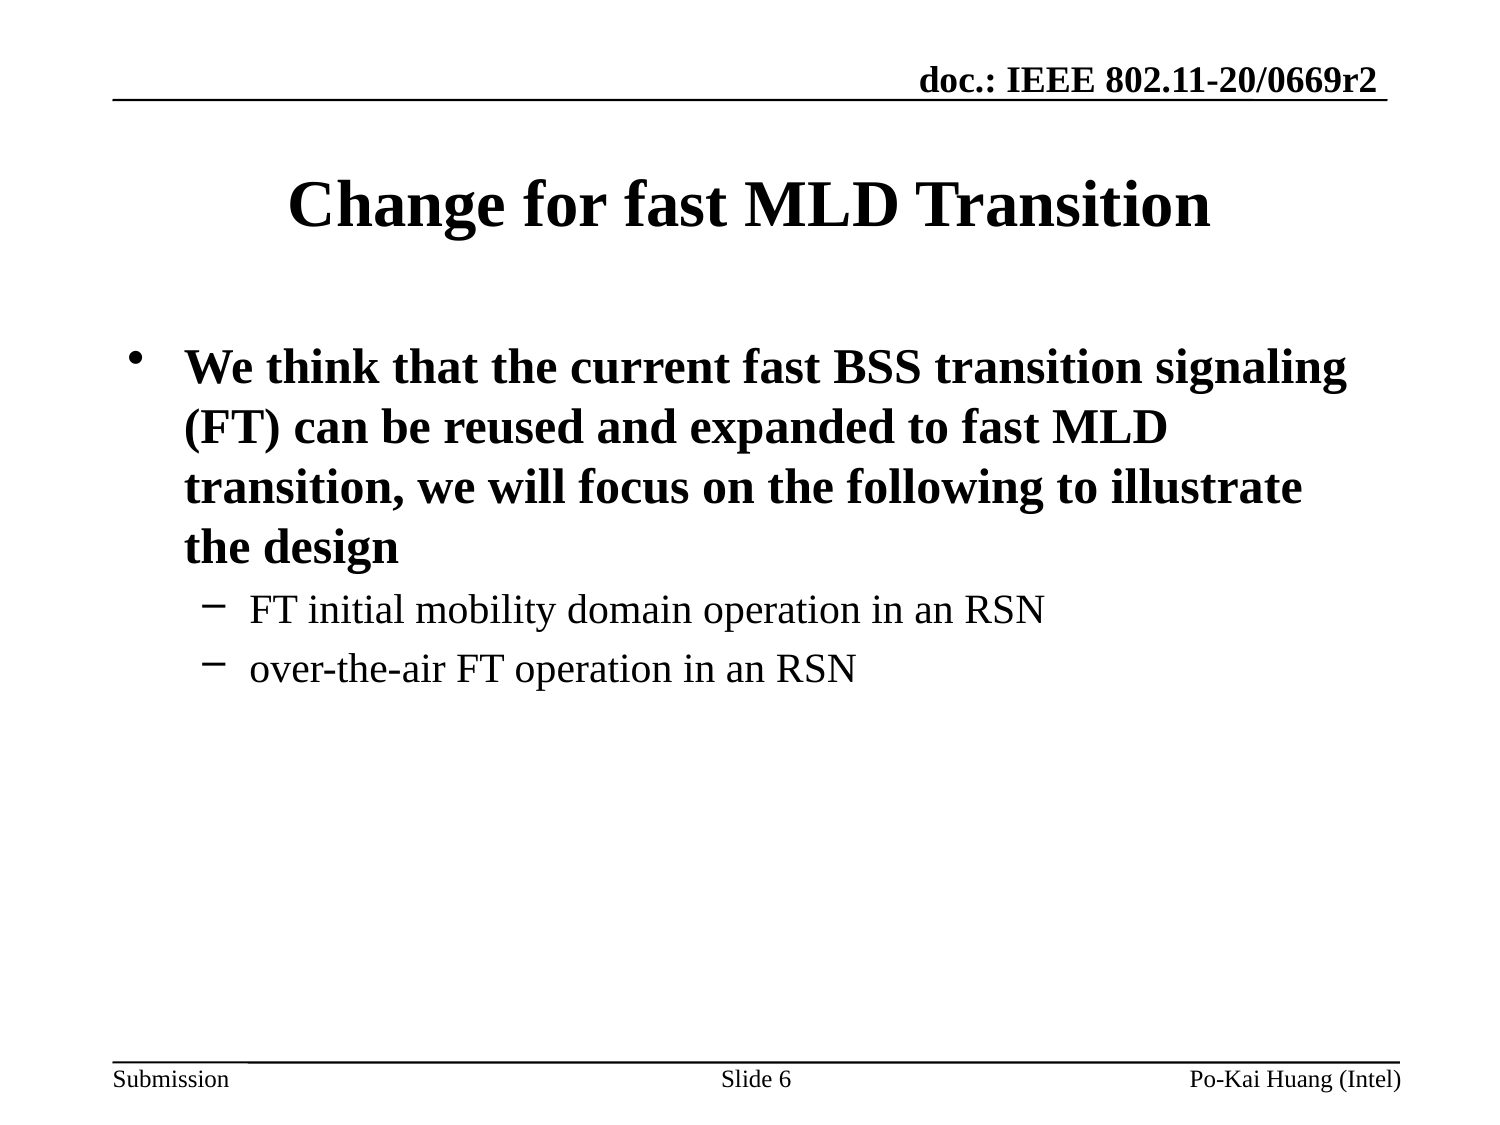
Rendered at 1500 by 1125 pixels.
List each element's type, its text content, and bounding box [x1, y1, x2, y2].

title Change for fast MLD Transition [112, 112, 1388, 288]
slide_number Slide 6 [712, 1061, 800, 1093]
list We think that the current fast BSS transition signaling (FT) can be reused and expanded to fast MLD transition, we will focus on the following to illustrate the design FT initial mobility domain operation in an RSN over-the-air FT operation in an RSN [112, 326, 1388, 1002]
footer Po-Kai Huang (Intel) [1186, 1061, 1402, 1093]
